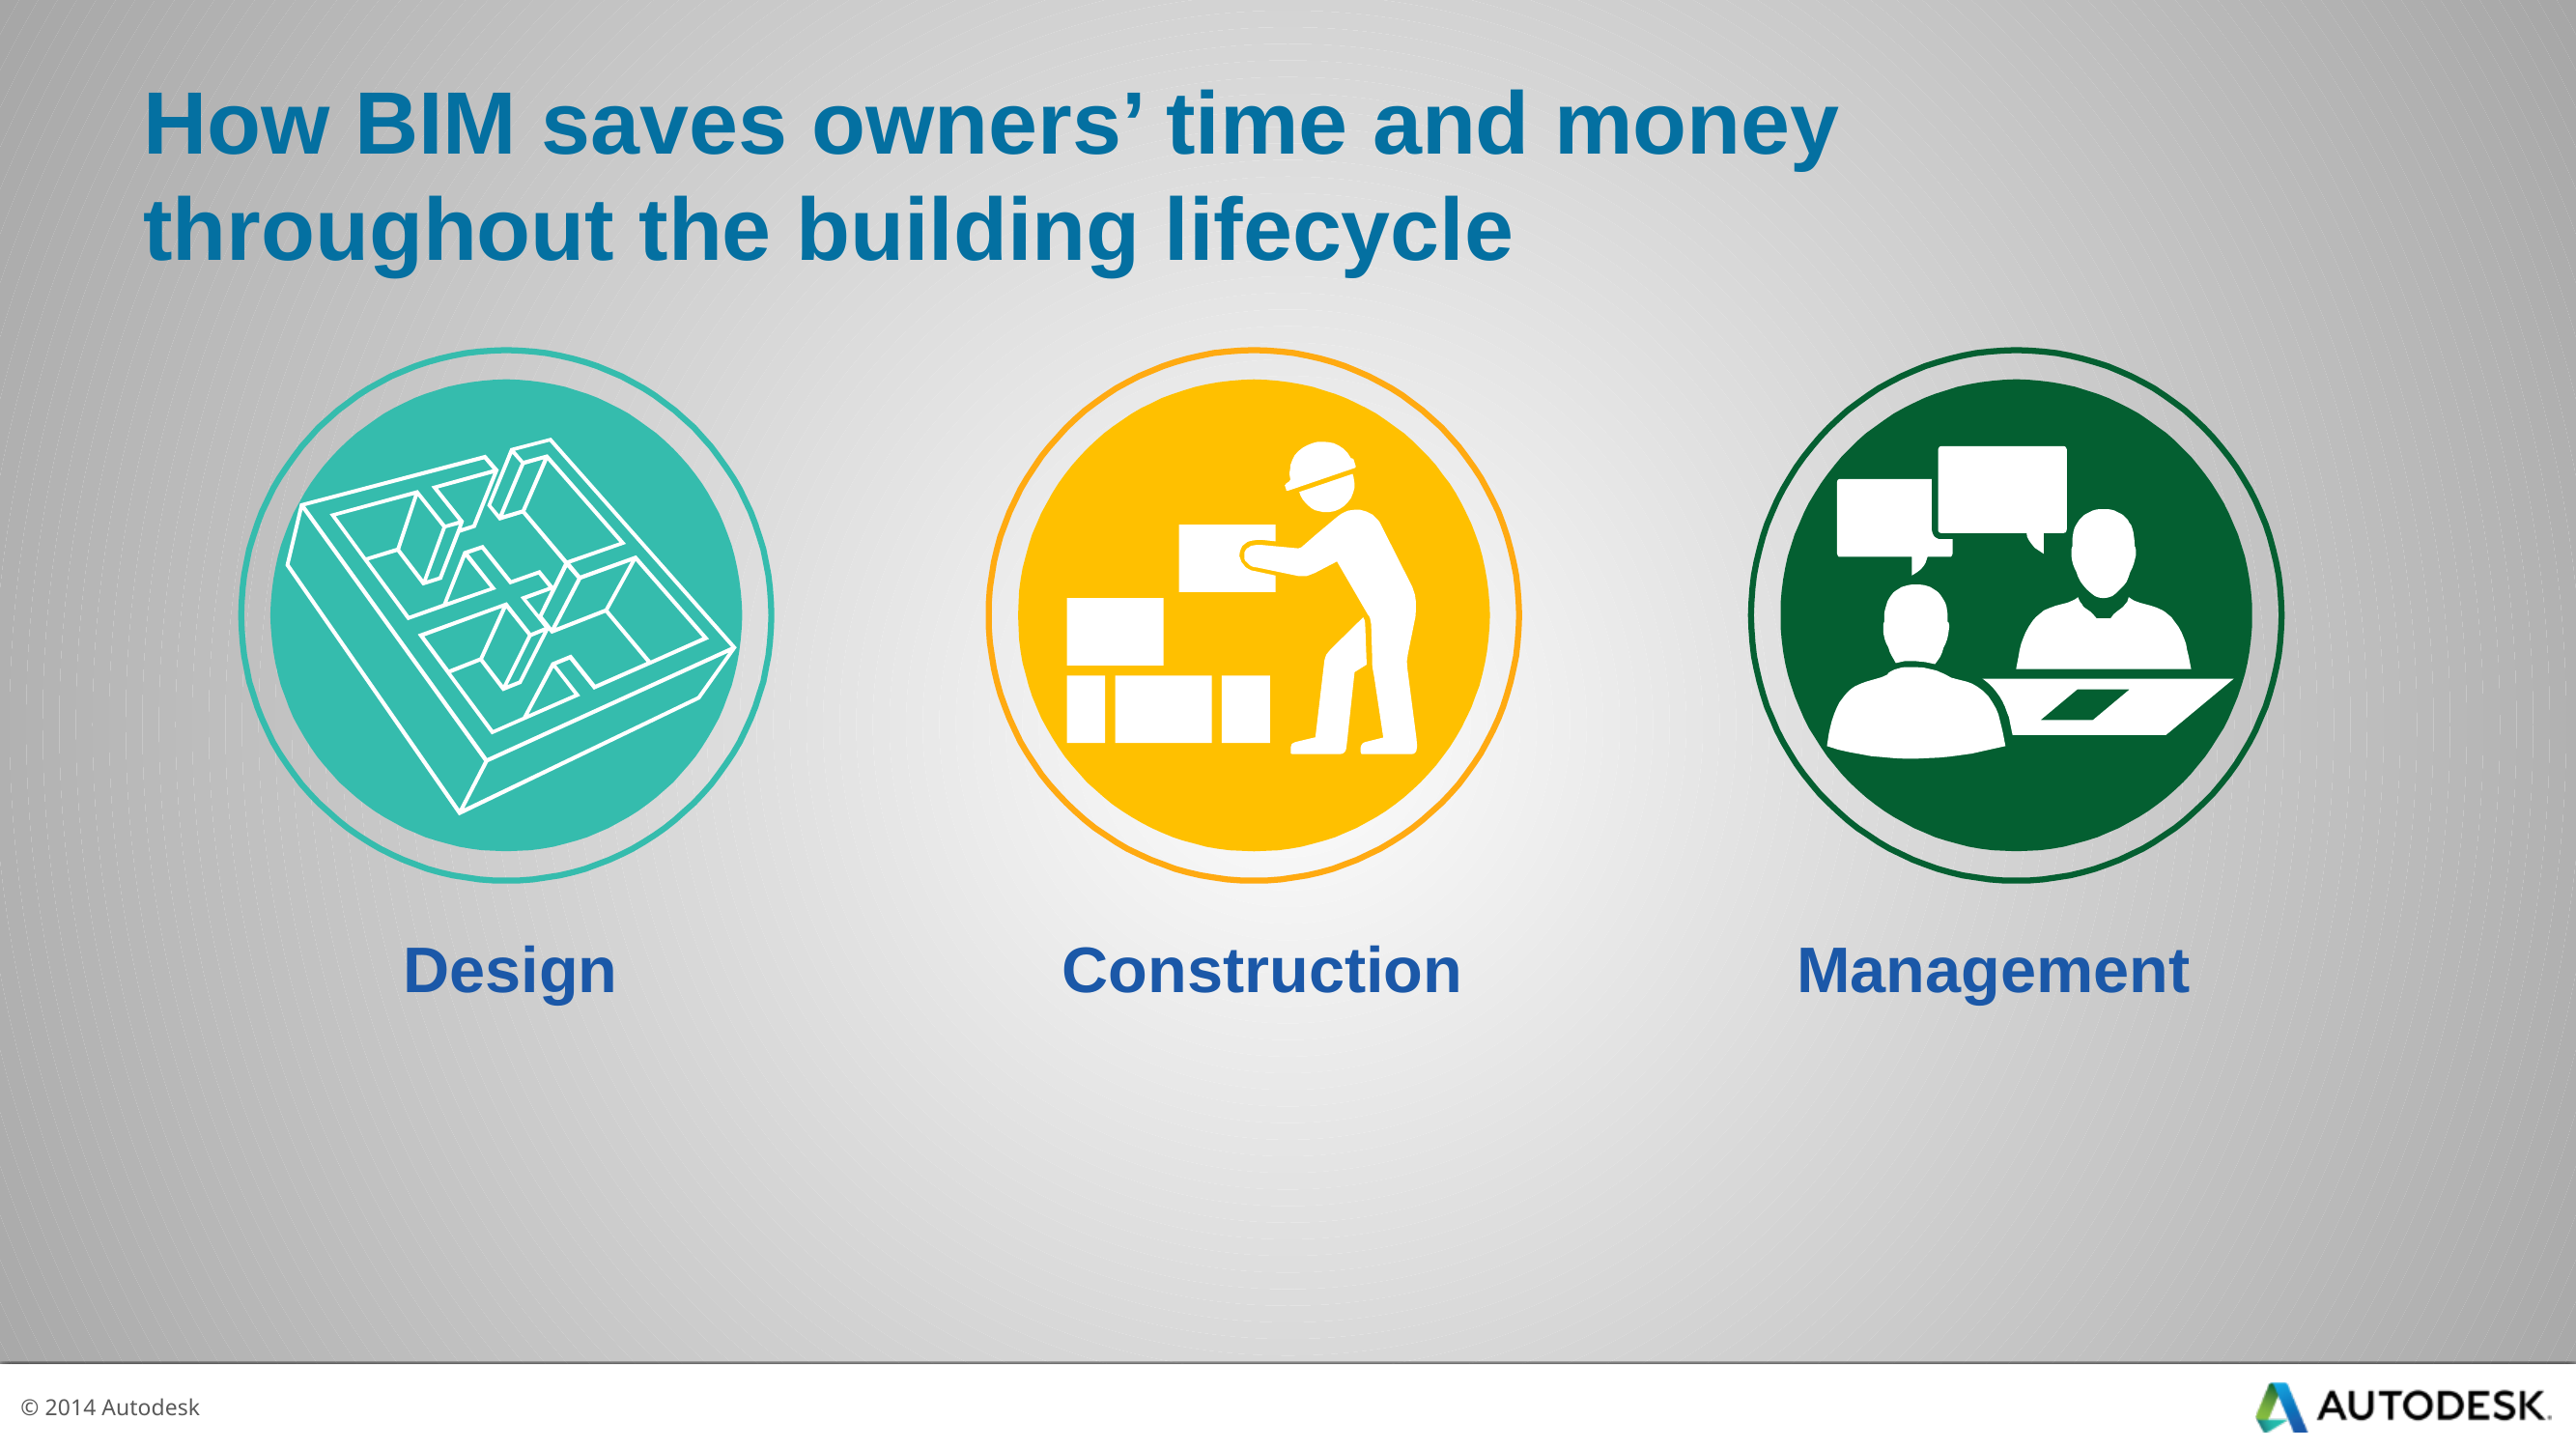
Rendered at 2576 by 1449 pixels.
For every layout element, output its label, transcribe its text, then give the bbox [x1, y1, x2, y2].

picture [1747, 346, 2285, 884]
picture [238, 346, 775, 884]
text_box Construction [878, 928, 1608, 1235]
text_box Design [126, 928, 878, 1235]
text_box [985, 347, 1523, 884]
title How BIM saves owners’ time and money throughout the building lifecycle [128, 58, 2448, 300]
text_box Management [1608, 928, 2362, 1235]
picture [2255, 1382, 2552, 1433]
